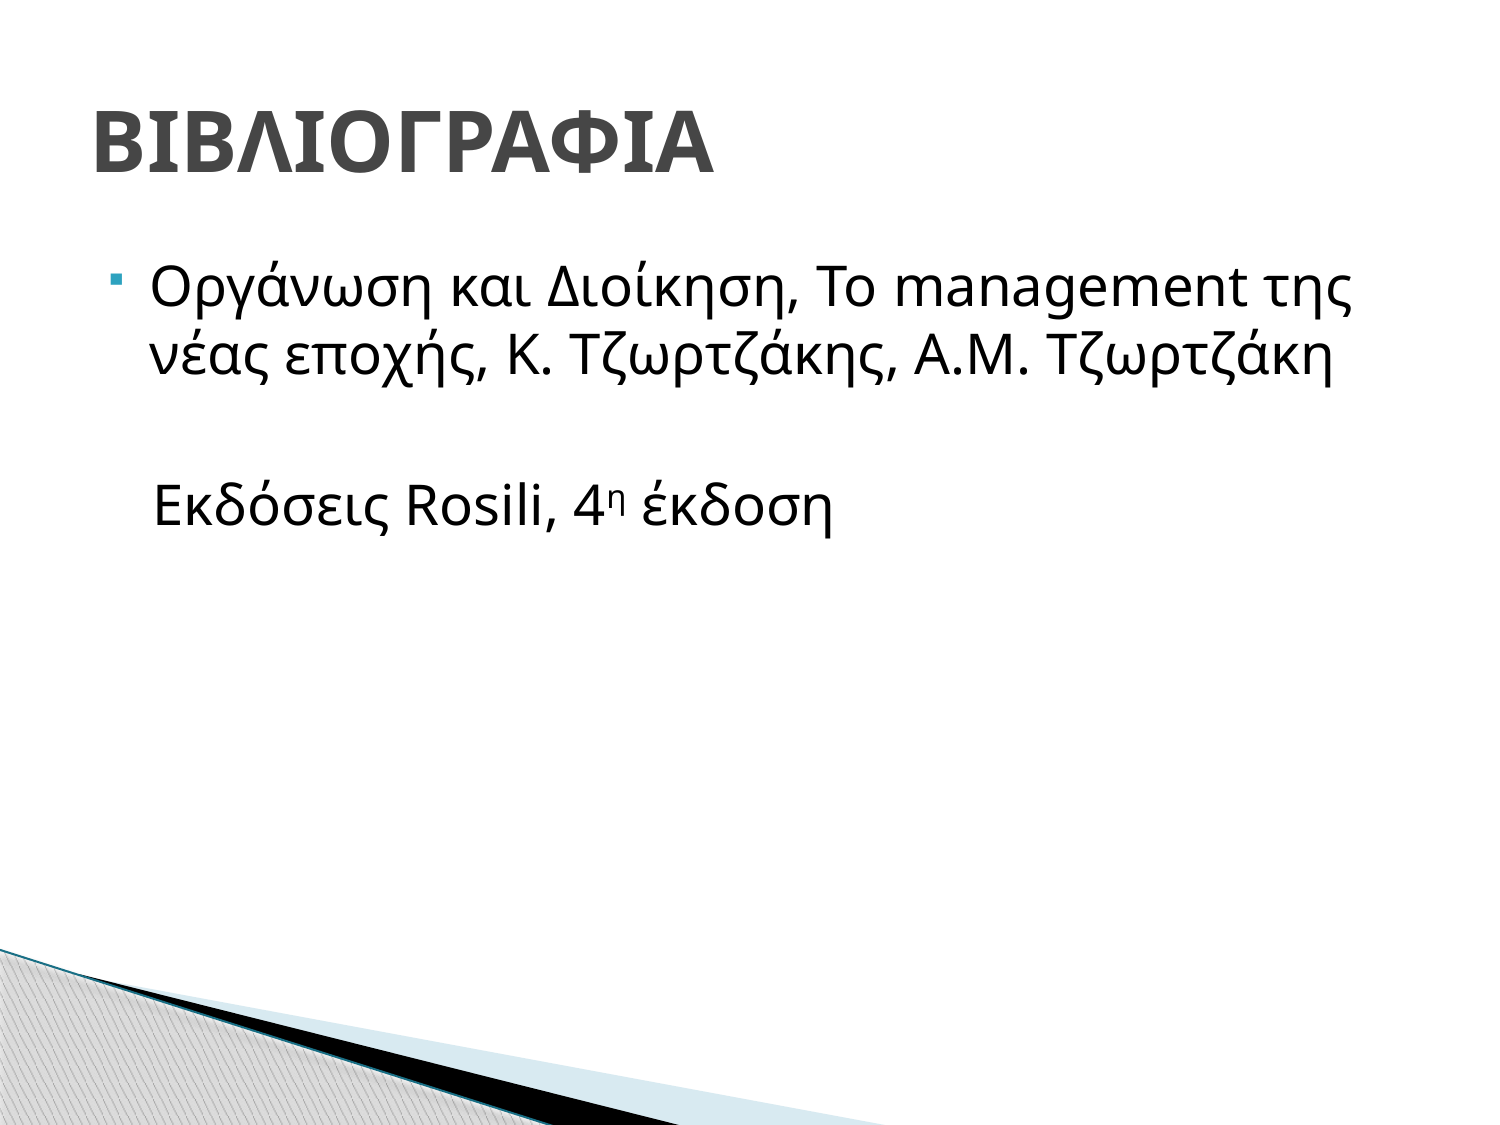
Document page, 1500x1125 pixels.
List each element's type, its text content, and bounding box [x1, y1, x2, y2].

title ΒΙΒΛΙΟΓΡΑΦΙΑ [75, 45, 1425, 233]
list Οργάνωση και Διοίκηση, Το management της νέας εποχής, Κ. Τζωρτζάκης, Α.Μ. Τζωρτζάκη Εκδόσεις Rosili, 4η έκδοση [75, 243, 1425, 986]
